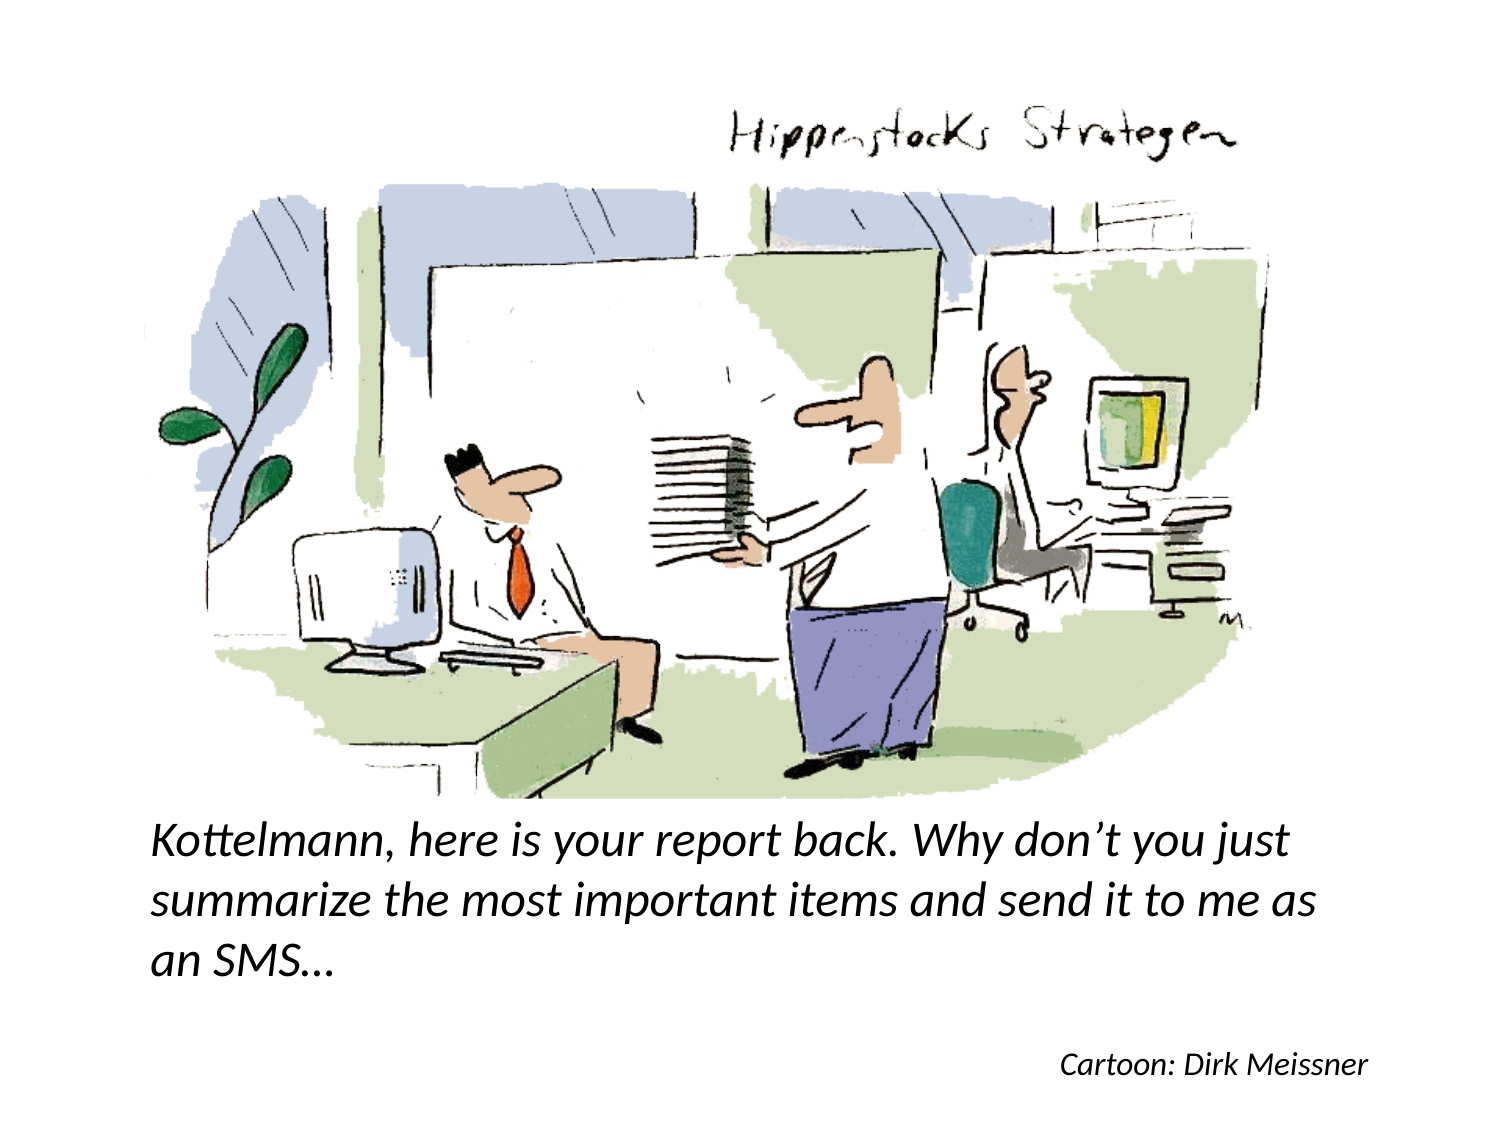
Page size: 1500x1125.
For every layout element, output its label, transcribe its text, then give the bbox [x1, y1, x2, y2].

text_box Cartoon: Dirk Meissner [1045, 1034, 1436, 1090]
text_box Kottelmann, here is your report back. Why don’t you just summarize the most important items and send it to me as an SMS… [135, 798, 1365, 994]
picture [135, 77, 1313, 912]
